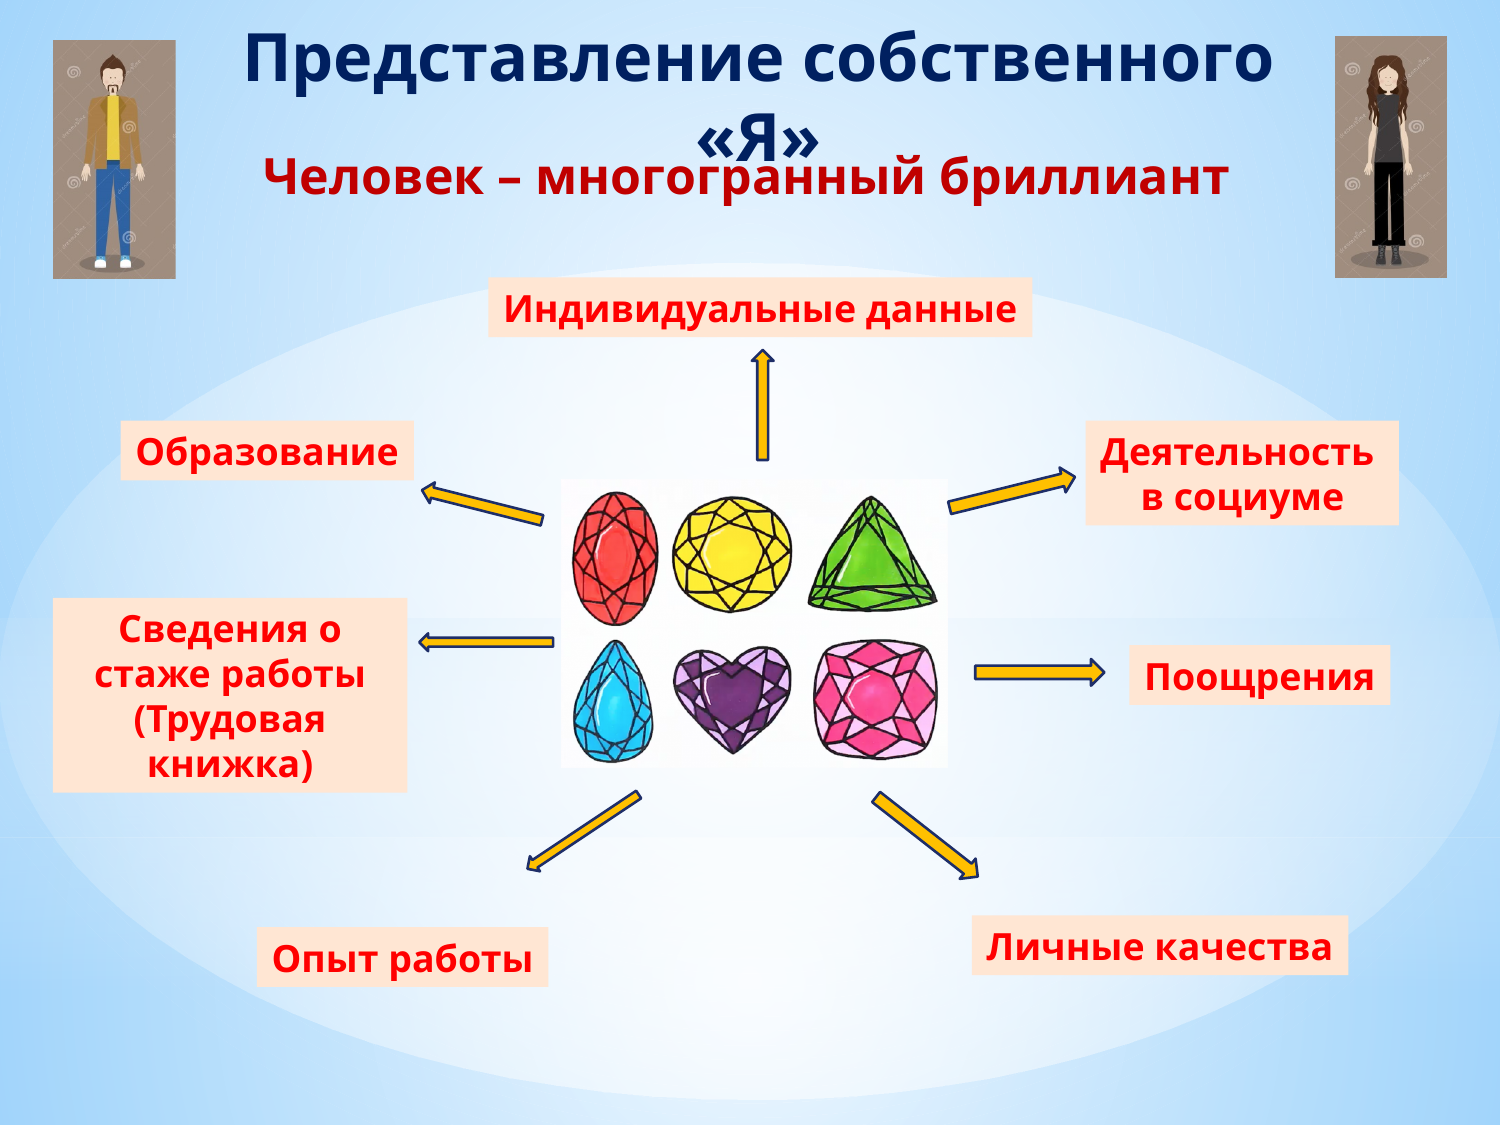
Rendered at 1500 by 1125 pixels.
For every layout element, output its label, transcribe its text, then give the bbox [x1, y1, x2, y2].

text_box Опыт работы [256, 927, 549, 987]
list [52, 40, 176, 280]
text_box Деятельность в социуме [1085, 420, 1399, 526]
text_box [420, 481, 545, 527]
text_box [750, 348, 775, 462]
text_box Образование [120, 420, 414, 481]
text_box [418, 632, 554, 653]
text_box [973, 657, 1106, 687]
text_box Индивидуальные данные [488, 277, 1033, 338]
text_box Личные качества [971, 915, 1349, 976]
title Представление собственного «Я» [183, 7, 1335, 195]
text_box Сведения о стаже работы (Трудовая книжка) [52, 597, 408, 793]
picture [1334, 36, 1448, 278]
text_box Человек – многогранный бриллиант [248, 137, 1246, 212]
text_box [871, 790, 980, 881]
text_box [953, 466, 1077, 515]
text_box Поощрения [1129, 645, 1391, 705]
text_box [526, 789, 643, 873]
picture [560, 479, 948, 768]
